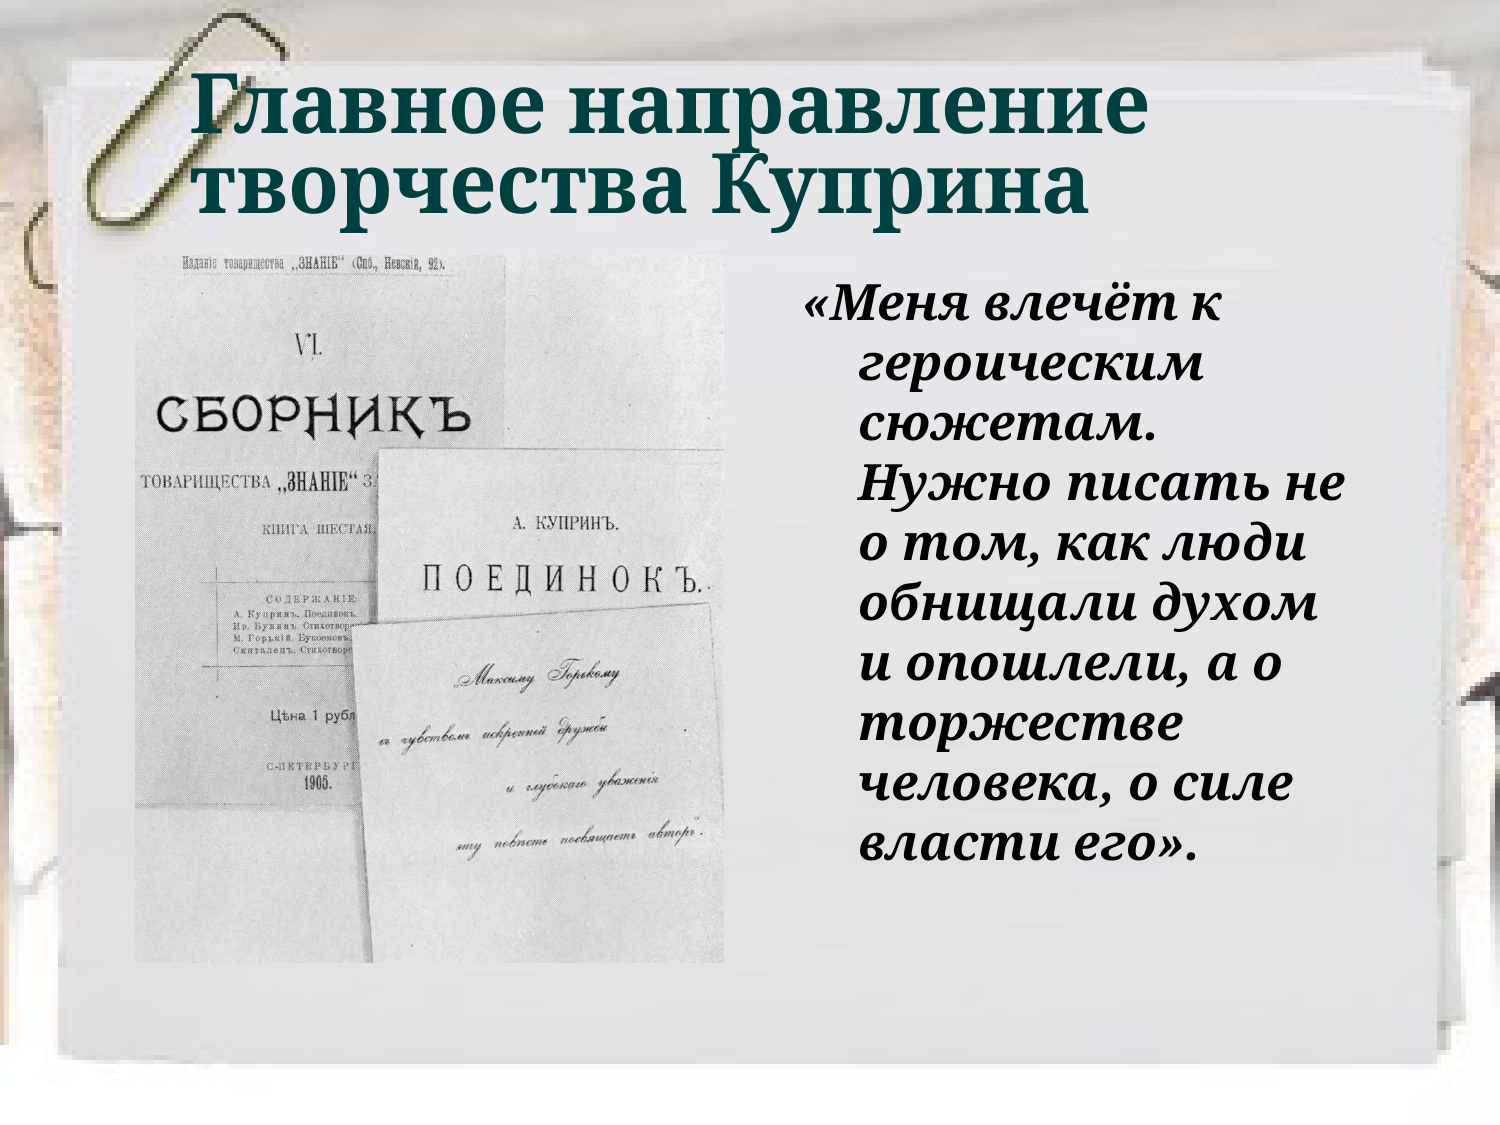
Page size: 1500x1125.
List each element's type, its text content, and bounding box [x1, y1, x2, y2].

title Главное направление творчества Куприна [174, 45, 1463, 238]
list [135, 255, 724, 964]
picture [0, 0, 1500, 1123]
list «Меня влечёт к героическим сюжетам. Нужно писать не о том, как люди обнищали духом и опошлели, а о торжестве человека, о силе власти его». [787, 262, 1375, 1005]
